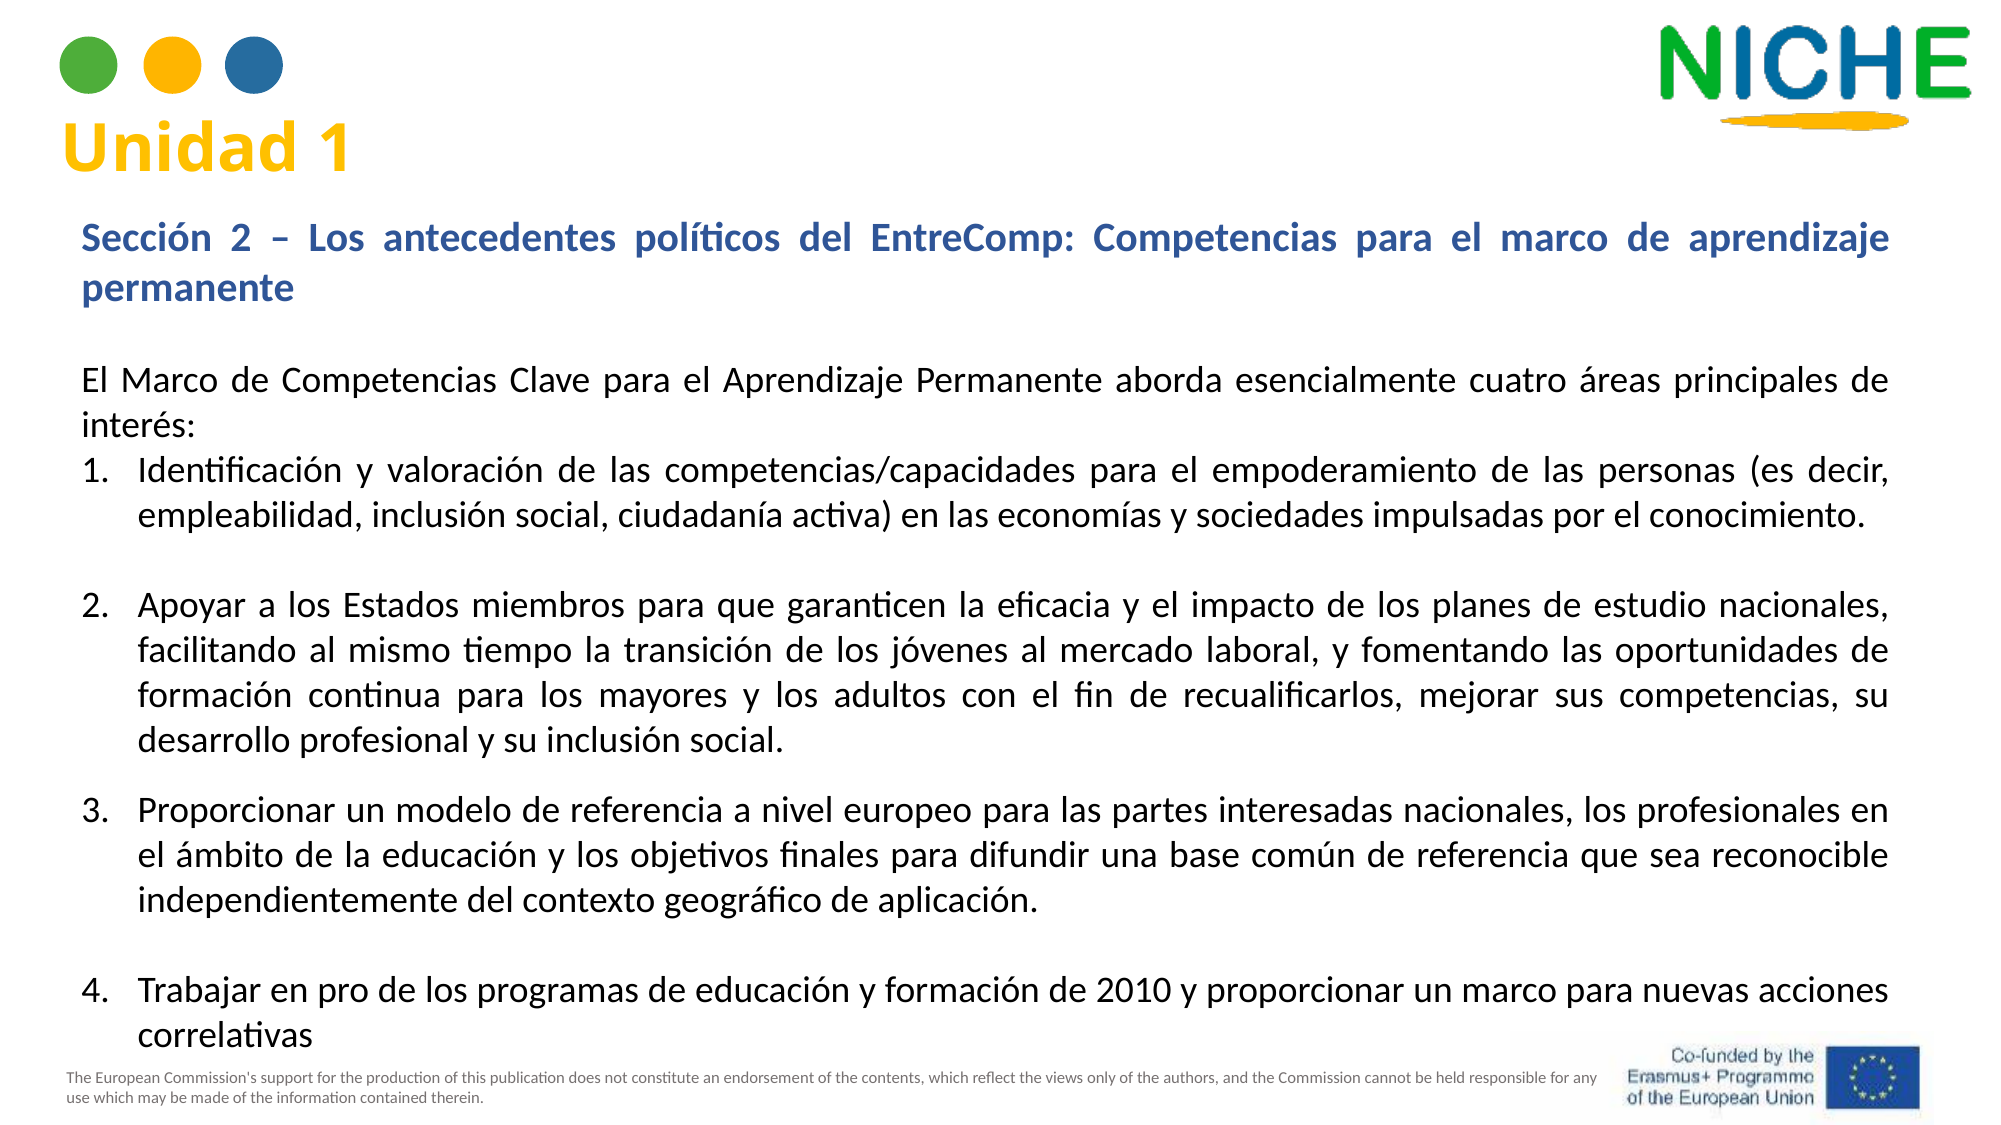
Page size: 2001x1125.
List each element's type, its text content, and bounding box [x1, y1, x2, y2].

text_box Sección 2 – Los antecedentes políticos del EntreComp: Competencias para el marco de aprendizaje permanente El Marco de Competencias Clave para el Aprendizaje Permanente aborda esencialmente cuatro áreas principales de interés: Identificación y valoración de las competencias/capacidades para el empoderamiento de las personas (es decir, empleabilidad, inclusión social, ciudadanía activa) en las economías y sociedades impulsadas por el conocimiento. Apoyar a los Estados miembros para que garanticen la eficacia y el impacto de los planes de estudio nacionales, facilitando al mismo tiempo la transición de los jóvenes al mercado laboral, y fomentando las oportunidades de formación continua para los mayores y los adultos con el fin de recualificarlos, mejorar sus competencias, su desarrollo profesional y su inclusión social. Proporcionar un modelo de referencia a nivel europeo para las partes interesadas nacionales, los profesionales en el ámbito de la educación y los objetivos finales para difundir una base común de referencia que sea reconocible independientemente del contexto geográfico de aplicación. Trabajar en pro de los programas de educación y formación de 2010 y proporcionar un marco para nuevas acciones correlativas [66, 202, 1907, 1062]
text_box Unidad 1 [46, 96, 374, 192]
picture [1510, 1031, 1934, 1125]
text_box The European Commission's support for the production of this publication does not constitute an endorsement of the contents, which reflect the views only of the authors, and the Commission cannot be held responsible for any use which may be made of the information contained therein. [51, 1059, 1510, 1114]
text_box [59, 36, 283, 94]
picture [1633, 0, 1998, 145]
